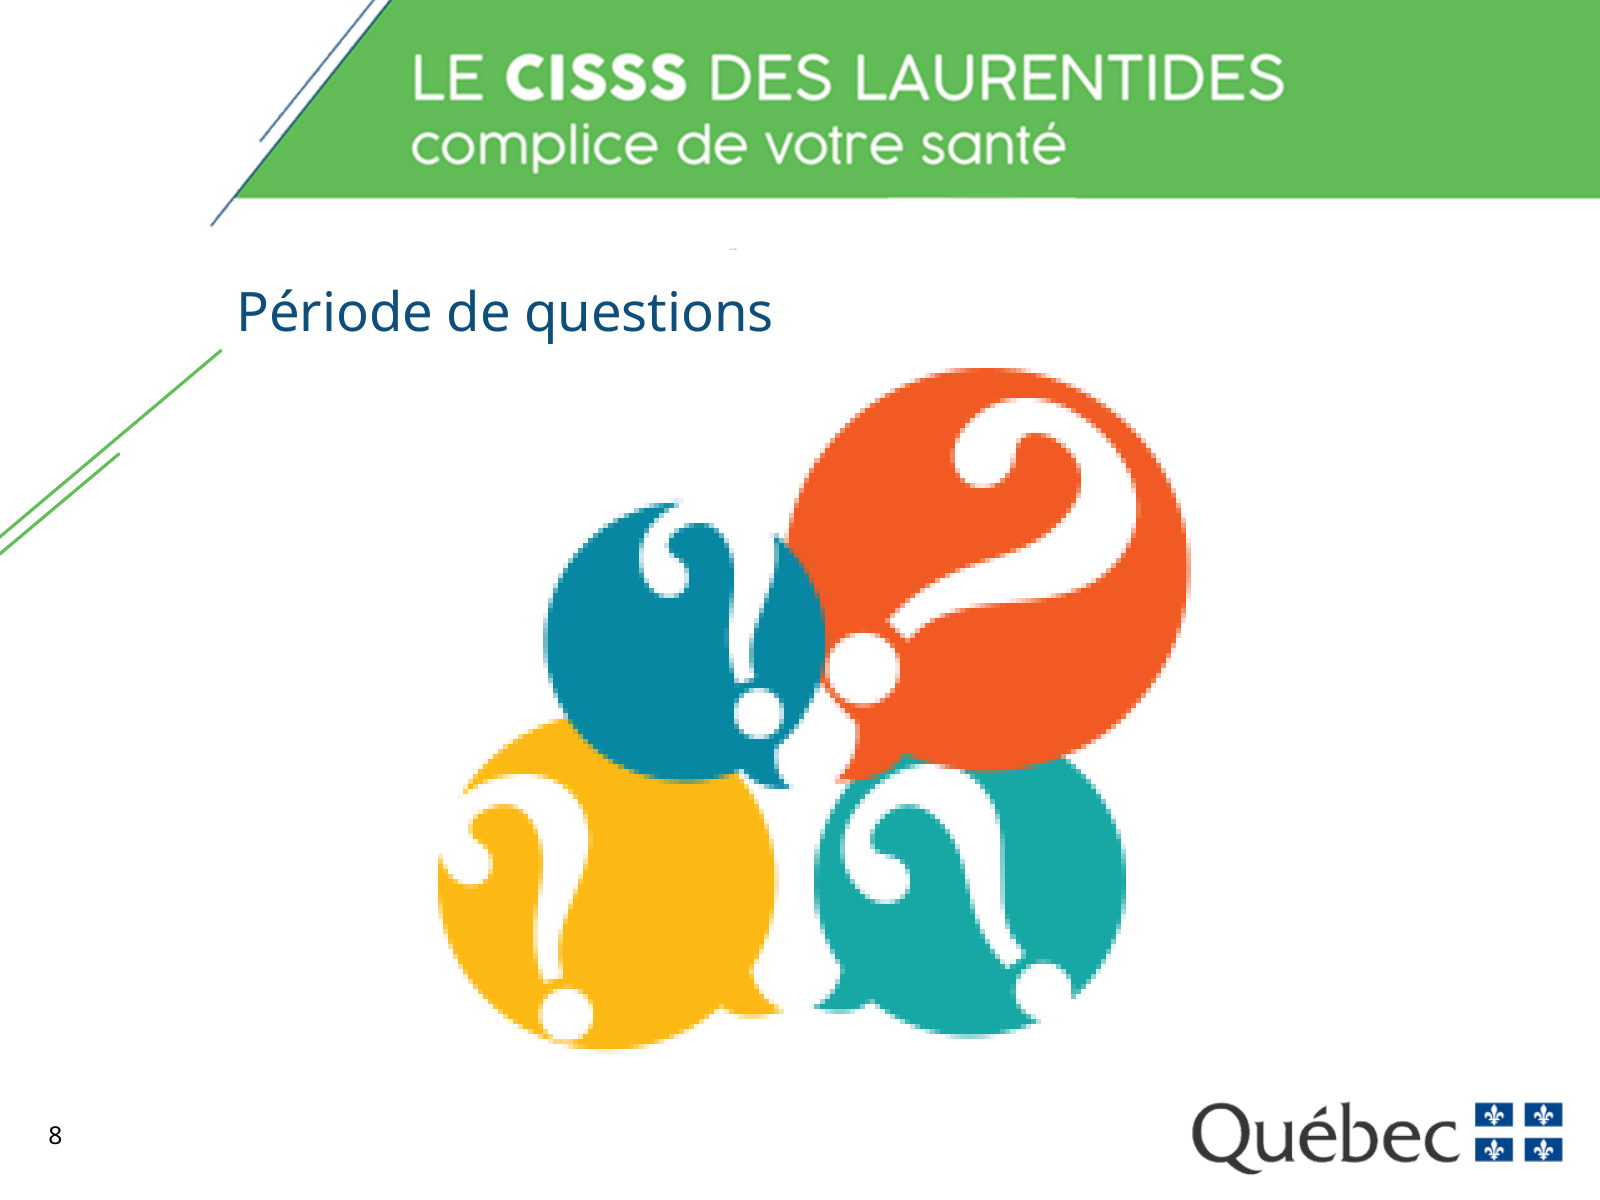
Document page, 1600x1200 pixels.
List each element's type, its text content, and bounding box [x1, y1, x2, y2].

text_box Période de questions [236, 265, 1299, 342]
text_box 8 [48, 1119, 392, 1149]
text_box [184, 0, 1600, 250]
text_box [428, 368, 1207, 1065]
text_box [1153, 1065, 1600, 1200]
